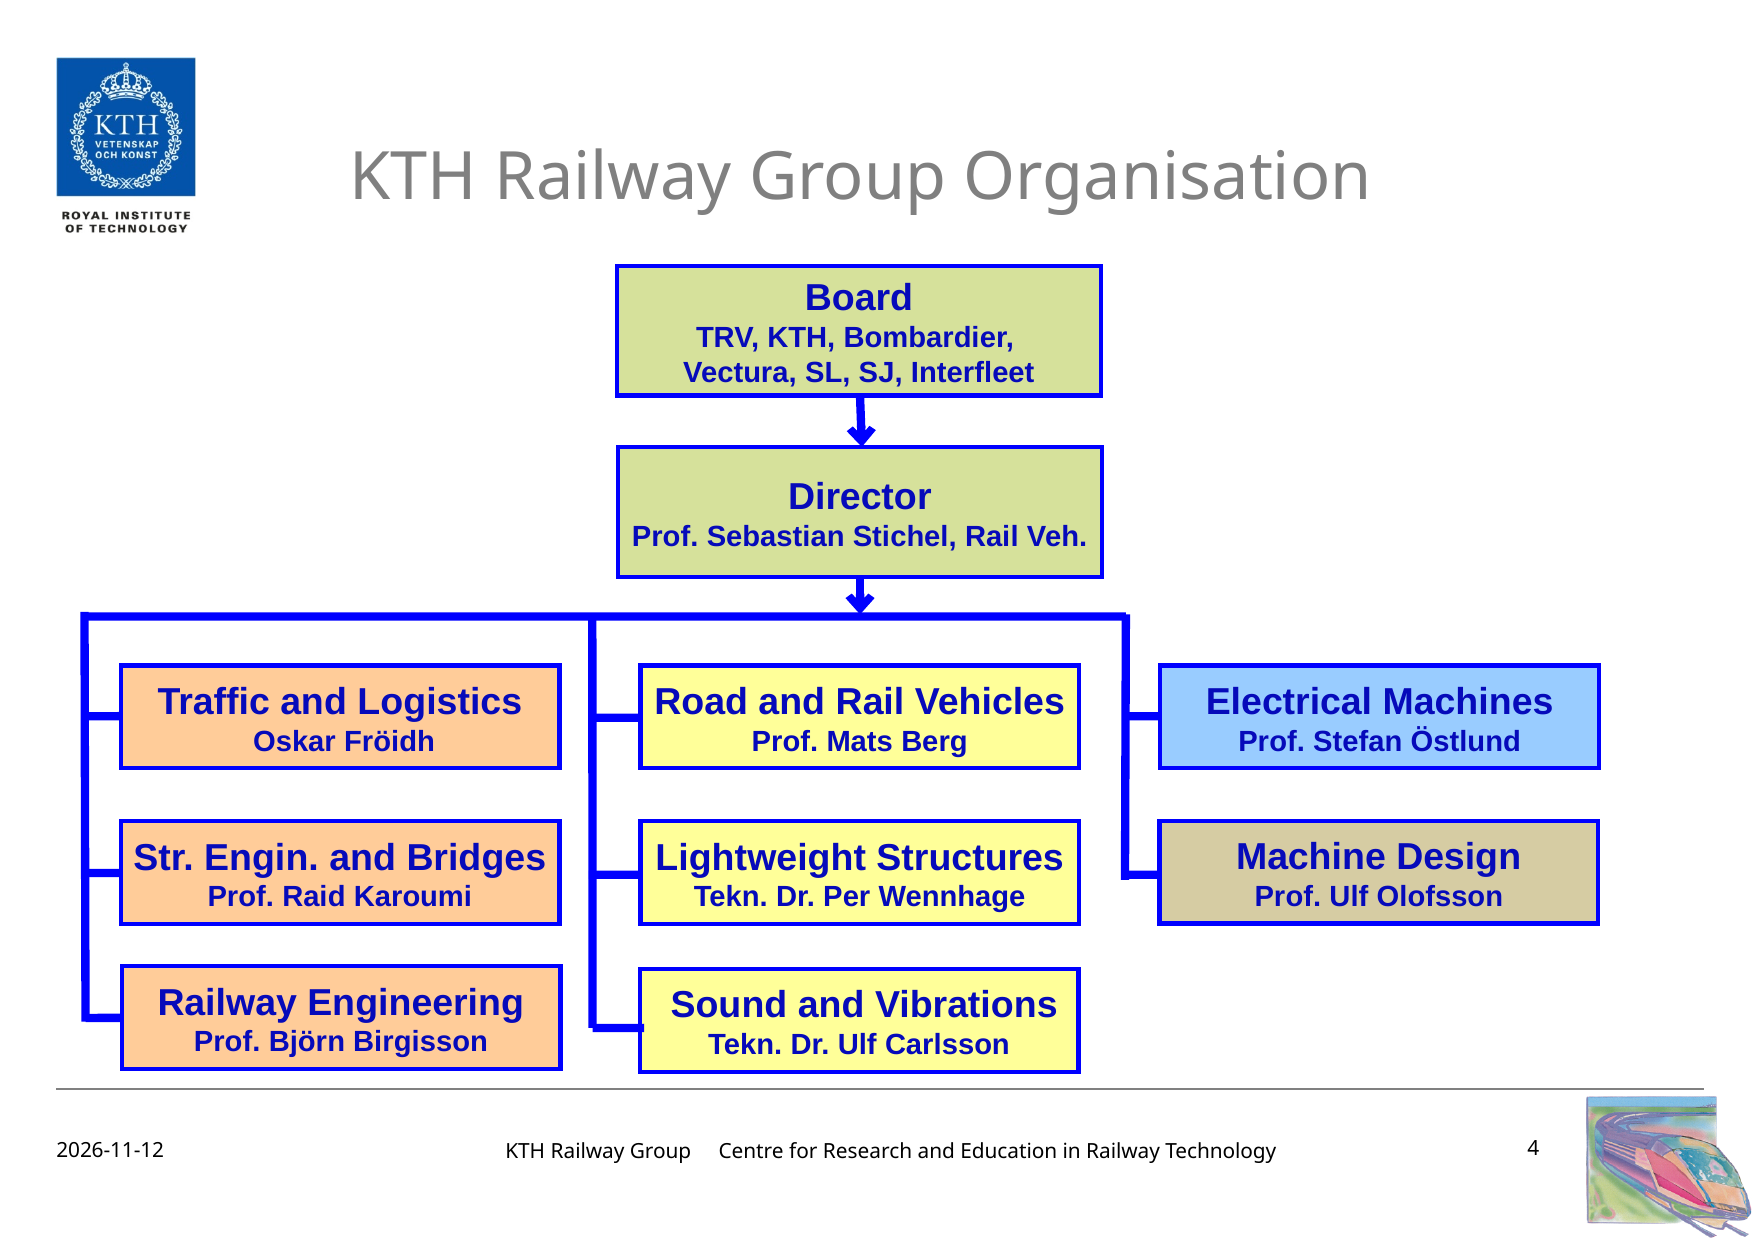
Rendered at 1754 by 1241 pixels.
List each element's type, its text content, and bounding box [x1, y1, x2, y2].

text_box Electrical Machines Prof. Stefan Östlund [1160, 665, 1600, 769]
text_box Lightweight Structures Tekn. Dr. Per Wennhage [640, 821, 1080, 924]
footer KTH Railway Group Centre for Research and Education in Railway Technology [349, 1117, 1433, 1184]
text_box Director Prof. Sebastian Stichel, Rail Veh. [617, 446, 1103, 577]
text_box Str. Engin. and Bridges Prof. Raid Karoumi [120, 821, 560, 924]
slide_number 4 [1467, 1116, 1554, 1182]
picture [56, 57, 196, 234]
title KTH Railway Group Organisation [349, 69, 1663, 277]
text_box Traffic and Logistics Oskar Fröidh [120, 665, 560, 769]
text_box Machine Design Prof. Ulf Olofsson [1159, 820, 1599, 924]
text_box [852, 578, 868, 615]
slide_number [41, 1117, 221, 1184]
text_box Sound and Vibrations Tekn. Dr. Ulf Carlsson [639, 969, 1079, 1072]
text_box Road and Rail Vehicles Prof. Mats Berg [640, 665, 1080, 769]
text_box Railway Engineering Prof. Björn Birgisson [121, 966, 561, 1069]
picture [1586, 1094, 1754, 1240]
text_box Board TRV, KTH, Bombardier, Vectura, SL, SJ, Interfleet [617, 265, 1102, 396]
